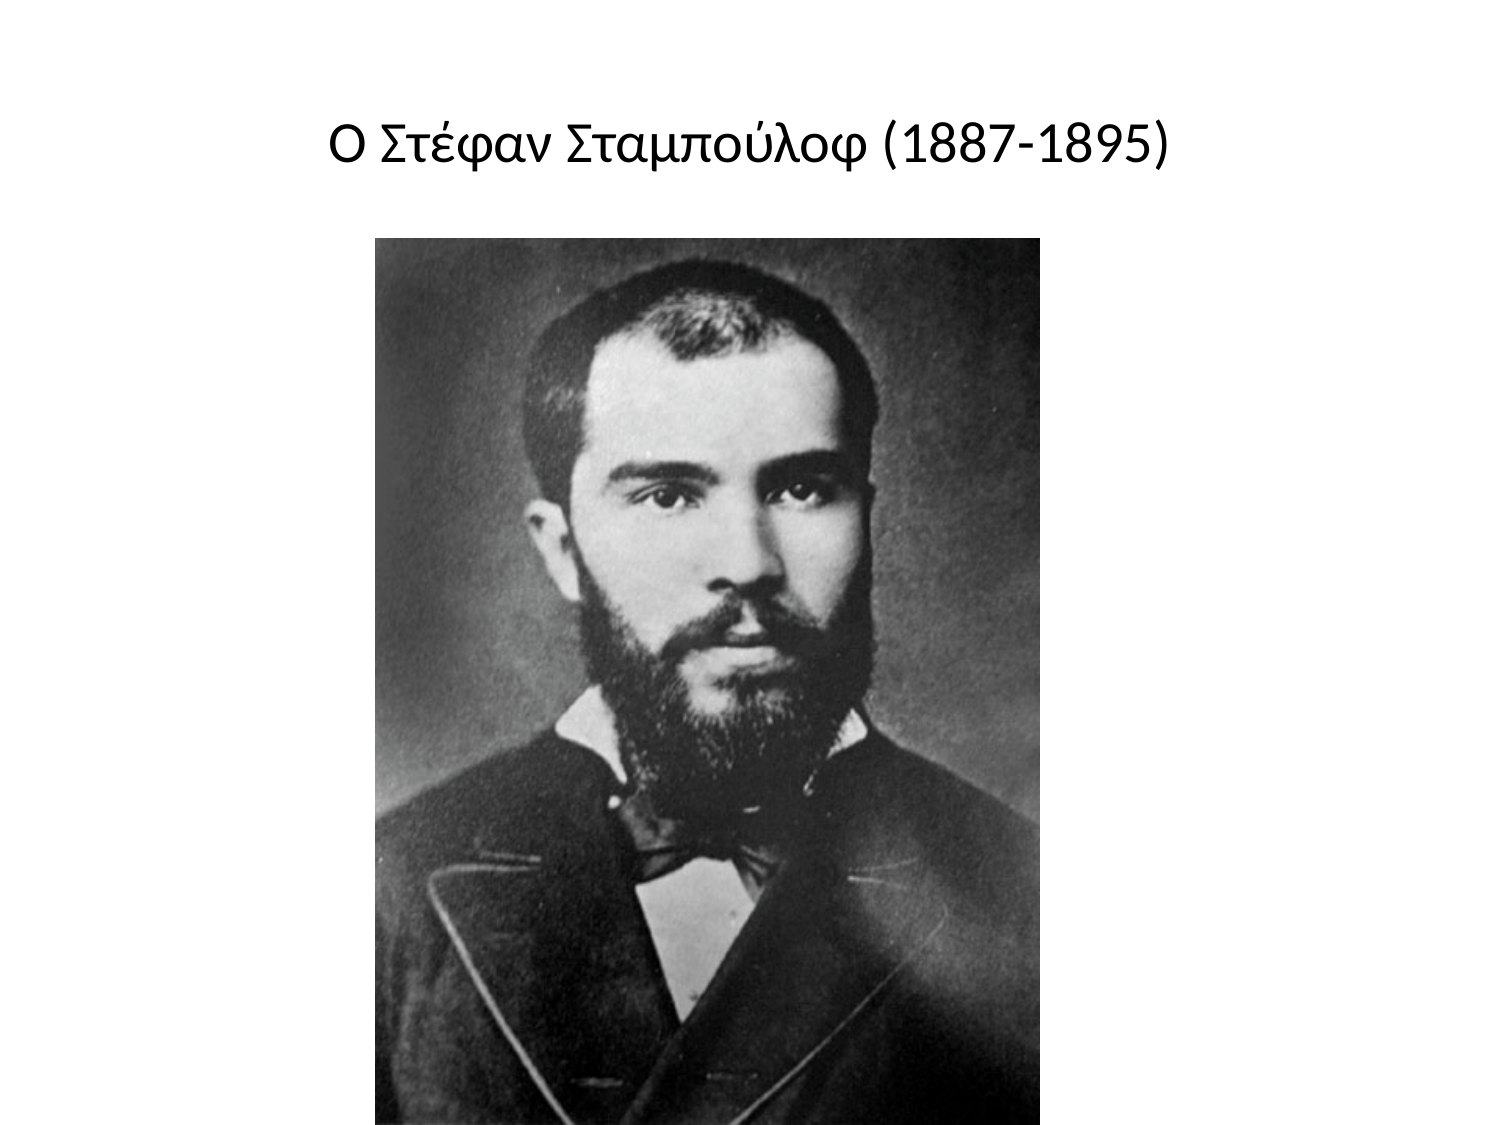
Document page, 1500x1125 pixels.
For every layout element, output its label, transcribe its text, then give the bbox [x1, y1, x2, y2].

picture [374, 238, 1040, 1125]
title Ο Στέφαν Σταμπούλοφ (1887-1895) [74, 44, 1426, 233]
